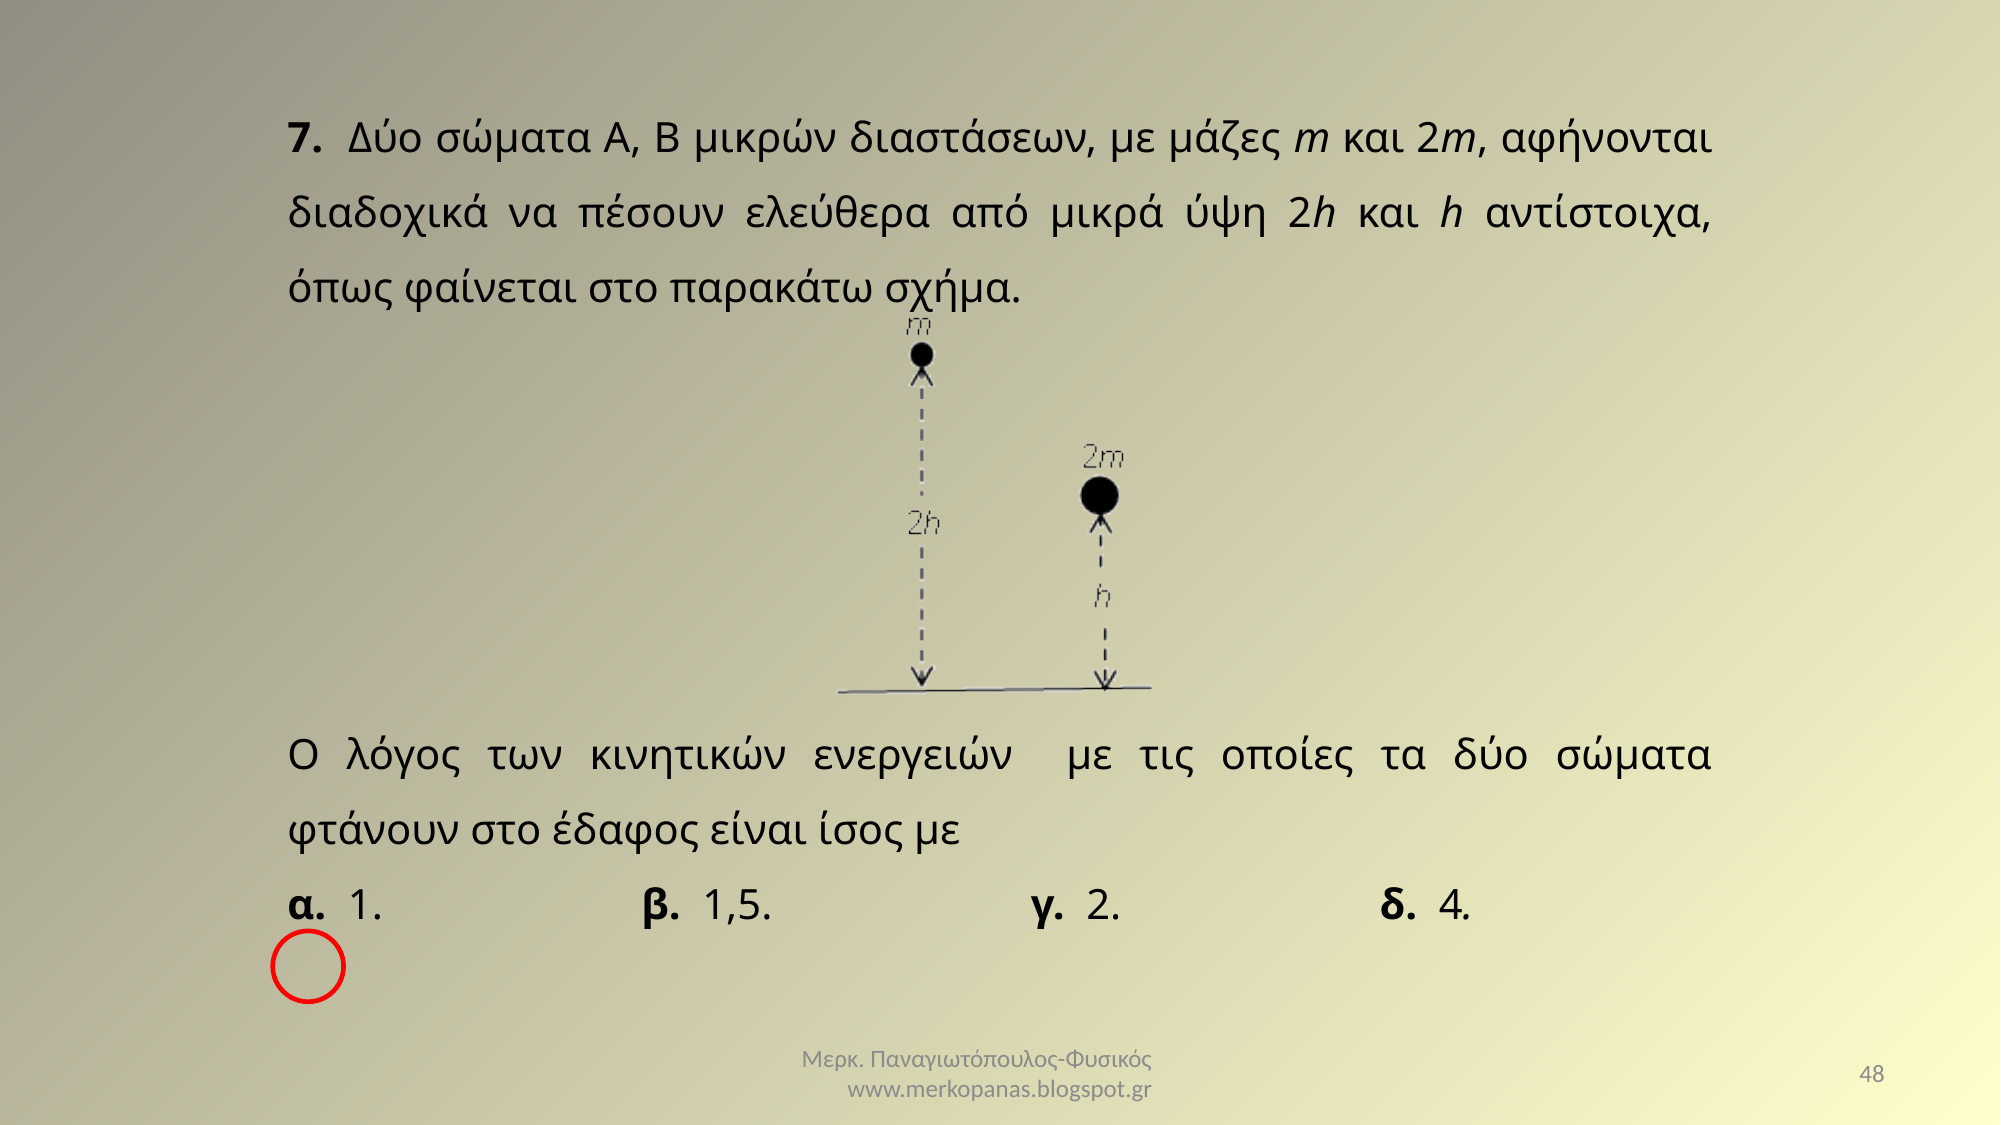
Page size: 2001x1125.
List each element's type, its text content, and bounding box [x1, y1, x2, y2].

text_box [272, 78, 1728, 1003]
footer Μερκ. Παναγιωτόπουλος-Φυσικός www.merkopanas.blogspot.gr [683, 1042, 1317, 1103]
slide_number 48 [1433, 1042, 1900, 1103]
